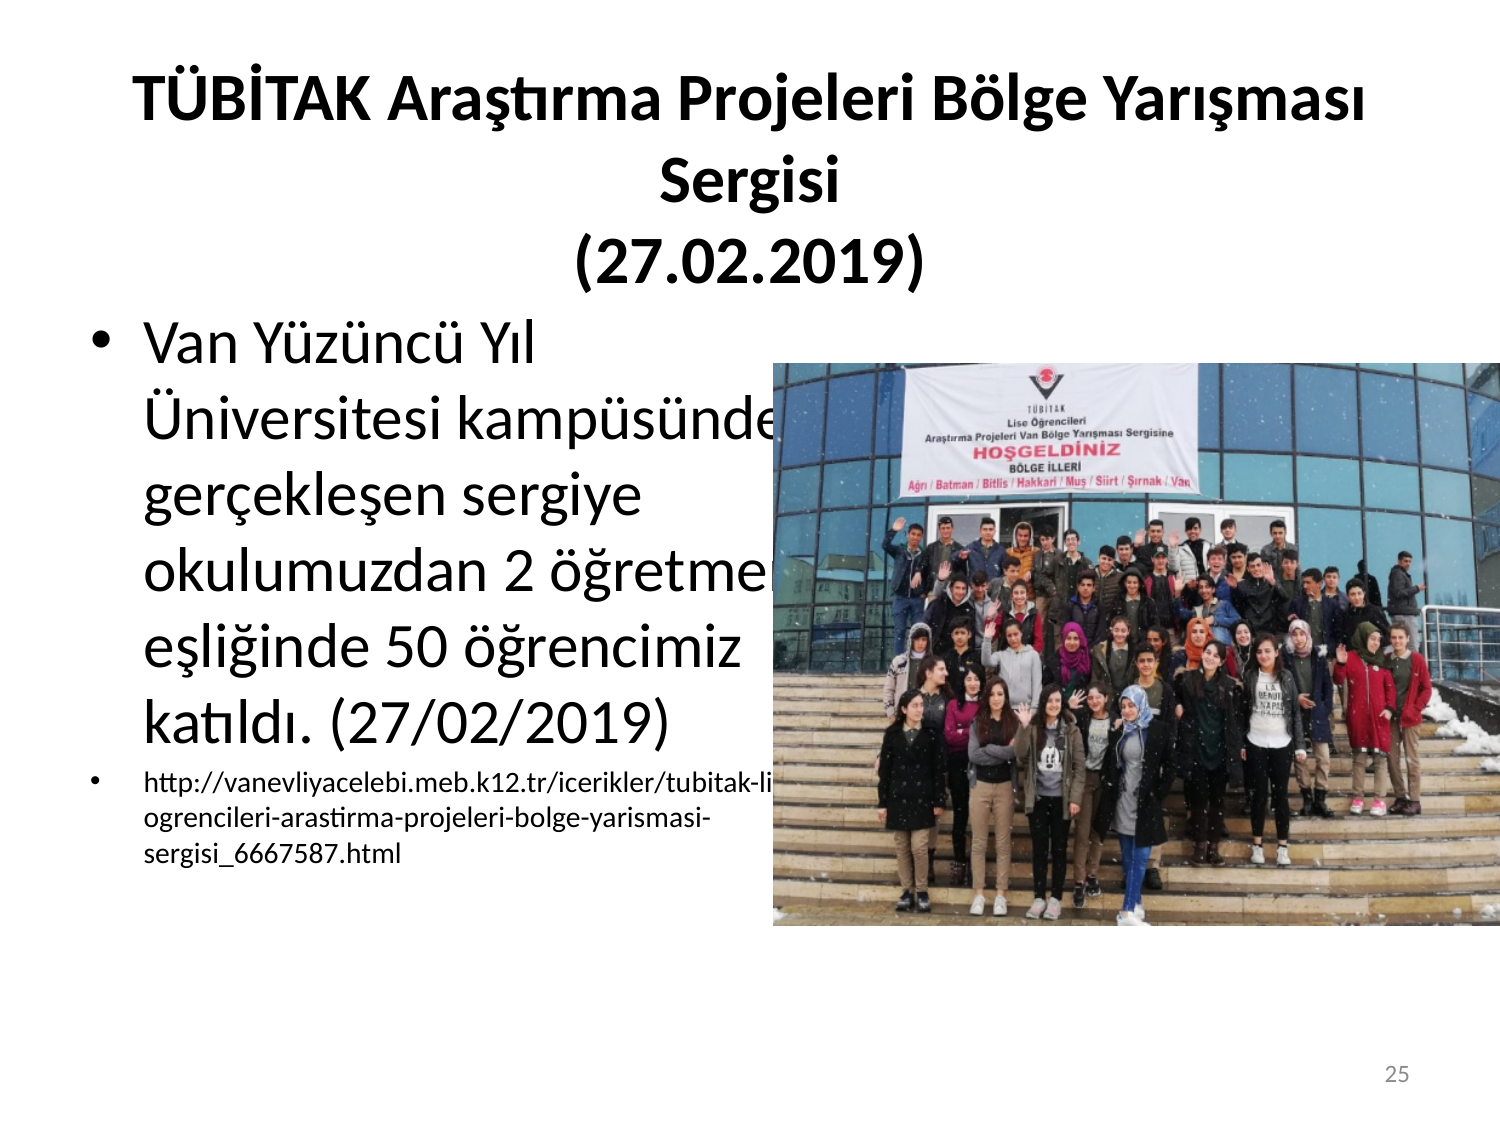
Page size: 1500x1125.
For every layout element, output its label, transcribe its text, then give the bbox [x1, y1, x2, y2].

picture [773, 363, 1500, 927]
title TÜBİTAK Araştırma Projeleri Bölge Yarışması Sergisi (27.02.2019) [75, 45, 1425, 305]
list Van Yüzüncü Yıl Üniversitesi kampüsünde gerçekleşen sergiye okulumuzdan 2 öğretmen eşliğinde 50 öğrencimiz katıldı. (27/02/2019) http://vanevliyacelebi.meb.k12.tr/icerikler/tubitak-lise-ogrencileri-arastirma-projeleri-bolge-yarismasi-sergisi_6667587.html [75, 292, 832, 1005]
slide_number 25 [1074, 1042, 1425, 1103]
